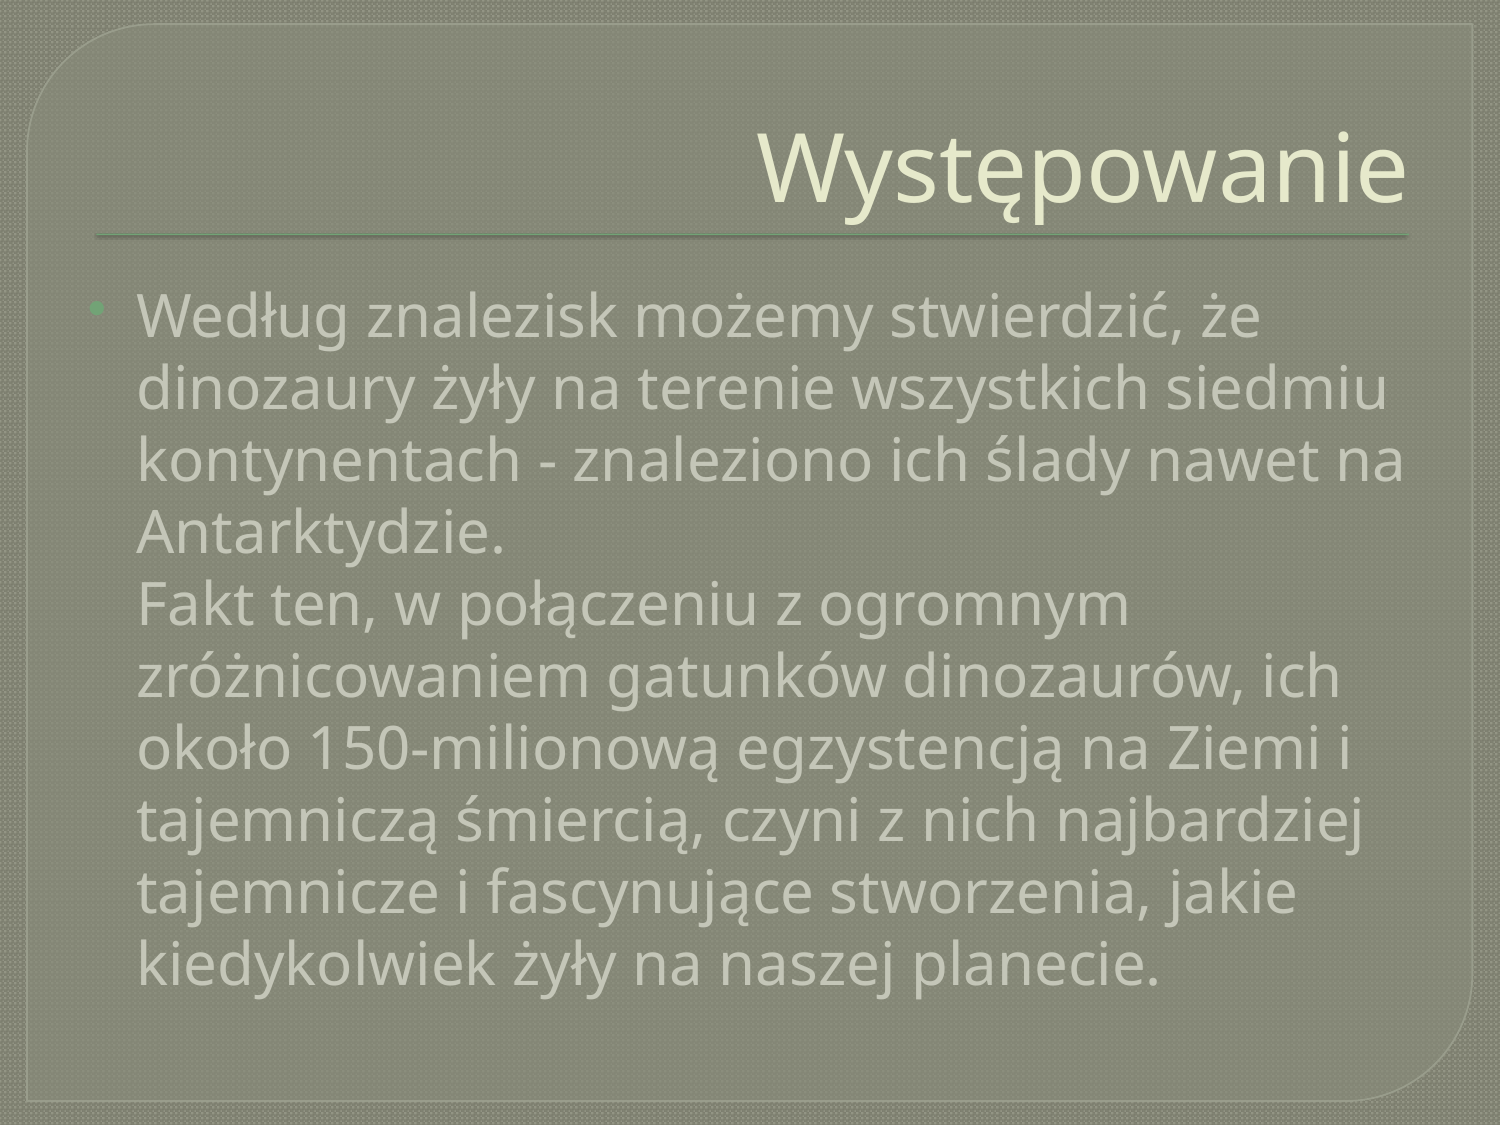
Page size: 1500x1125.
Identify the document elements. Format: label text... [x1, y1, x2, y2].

title Występowanie [75, 41, 1425, 230]
list Według znalezisk możemy stwierdzić, że dinozaury żyły na terenie wszystkich siedmiu kontynentach - znaleziono ich ślady nawet na Antarktydzie. Fakt ten, w połączeniu z ogromnym zróżnicowaniem gatunków dinozaurów, ich około 150-milionową egzystencją na Ziemi i tajemniczą śmiercią, czyni z nich najbardziej tajemnicze i fascynujące stworzenia, jakie kiedykolwiek żyły na naszej planecie. [75, 270, 1425, 1013]
